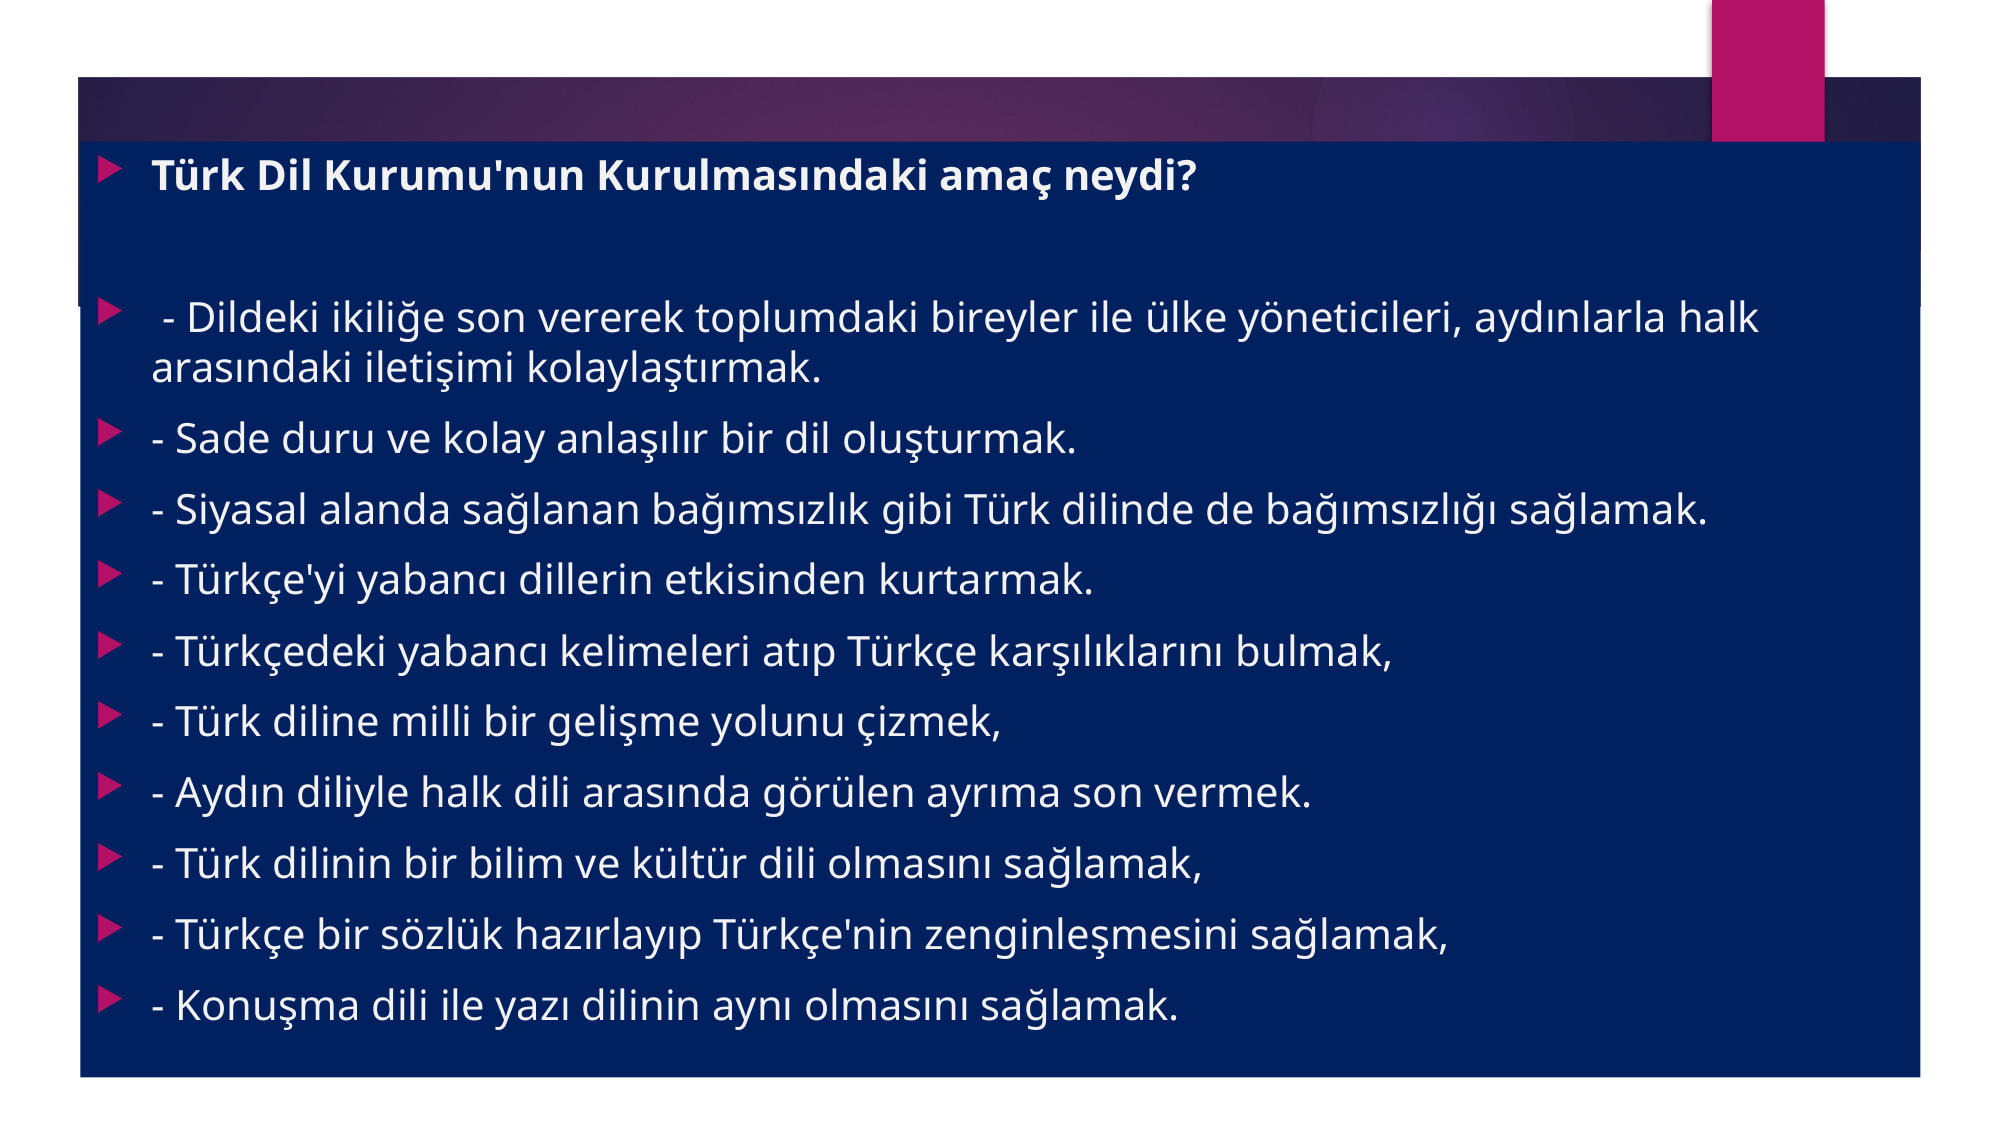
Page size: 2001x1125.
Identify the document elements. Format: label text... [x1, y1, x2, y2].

list Türk Dil Kurumu'nun Kurulmasındaki amaç neydi? - Dildeki ikiliğe son vererek toplumdaki bireyler ile ülke yöneticileri, aydınlarla halk arasındaki iletişimi kolaylaştırmak. - Sade duru ve kolay anlaşılır bir dil oluşturmak. - Siyasal alanda sağlanan bağımsızlık gibi Türk dilinde de bağımsızlığı sağlamak. - Türkçe'yi yabancı dillerin etkisinden kurtarmak. - Türkçedeki yabancı kelimeleri atıp Türkçe karşılıklarını bulmak, - Türk diline milli bir gelişme yolunu çizmek, - Aydın diliyle halk dili arasında görülen ayrıma son vermek. - Türk dilinin bir bilim ve kültür dili olmasını sağlamak, - Türkçe bir sözlük hazırlayıp Türkçe'nin zenginleşmesini sağlamak, - Konuşma dili ile yazı dilinin aynı olmasını sağlamak. [80, 141, 1921, 1078]
